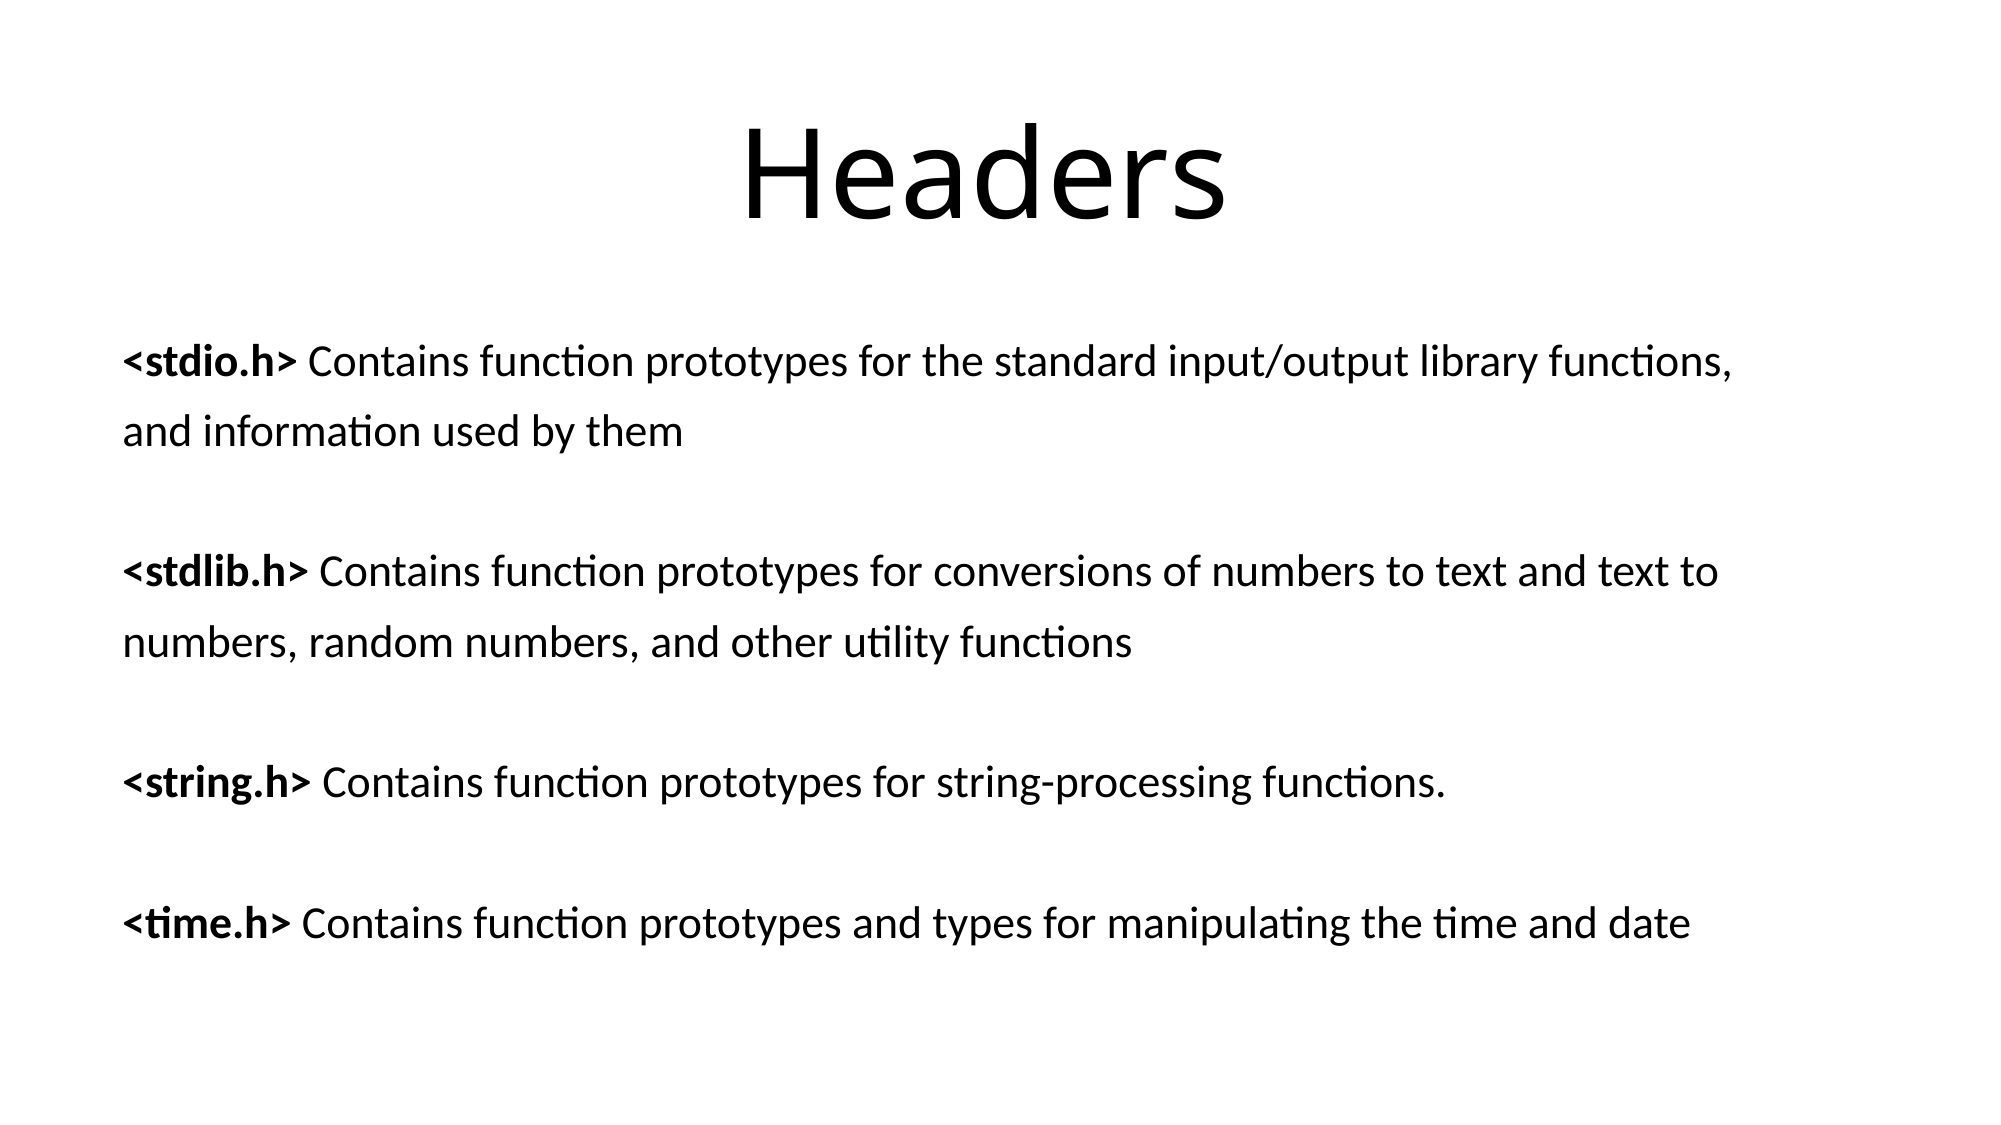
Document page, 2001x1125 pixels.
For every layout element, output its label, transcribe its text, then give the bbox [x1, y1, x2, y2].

subtitle <stdio.h> Contains function prototypes for the standard input/output library functions, and information used by them <stdlib.h> Contains function prototypes for conversions of numbers to text and text to numbers, random numbers, and other utility functions <string.h> Contains function prototypes for string-processing functions. <time.h> Contains function prototypes and types for manipulating the time and date [107, 329, 1877, 1084]
title Headers [249, 58, 1750, 253]
